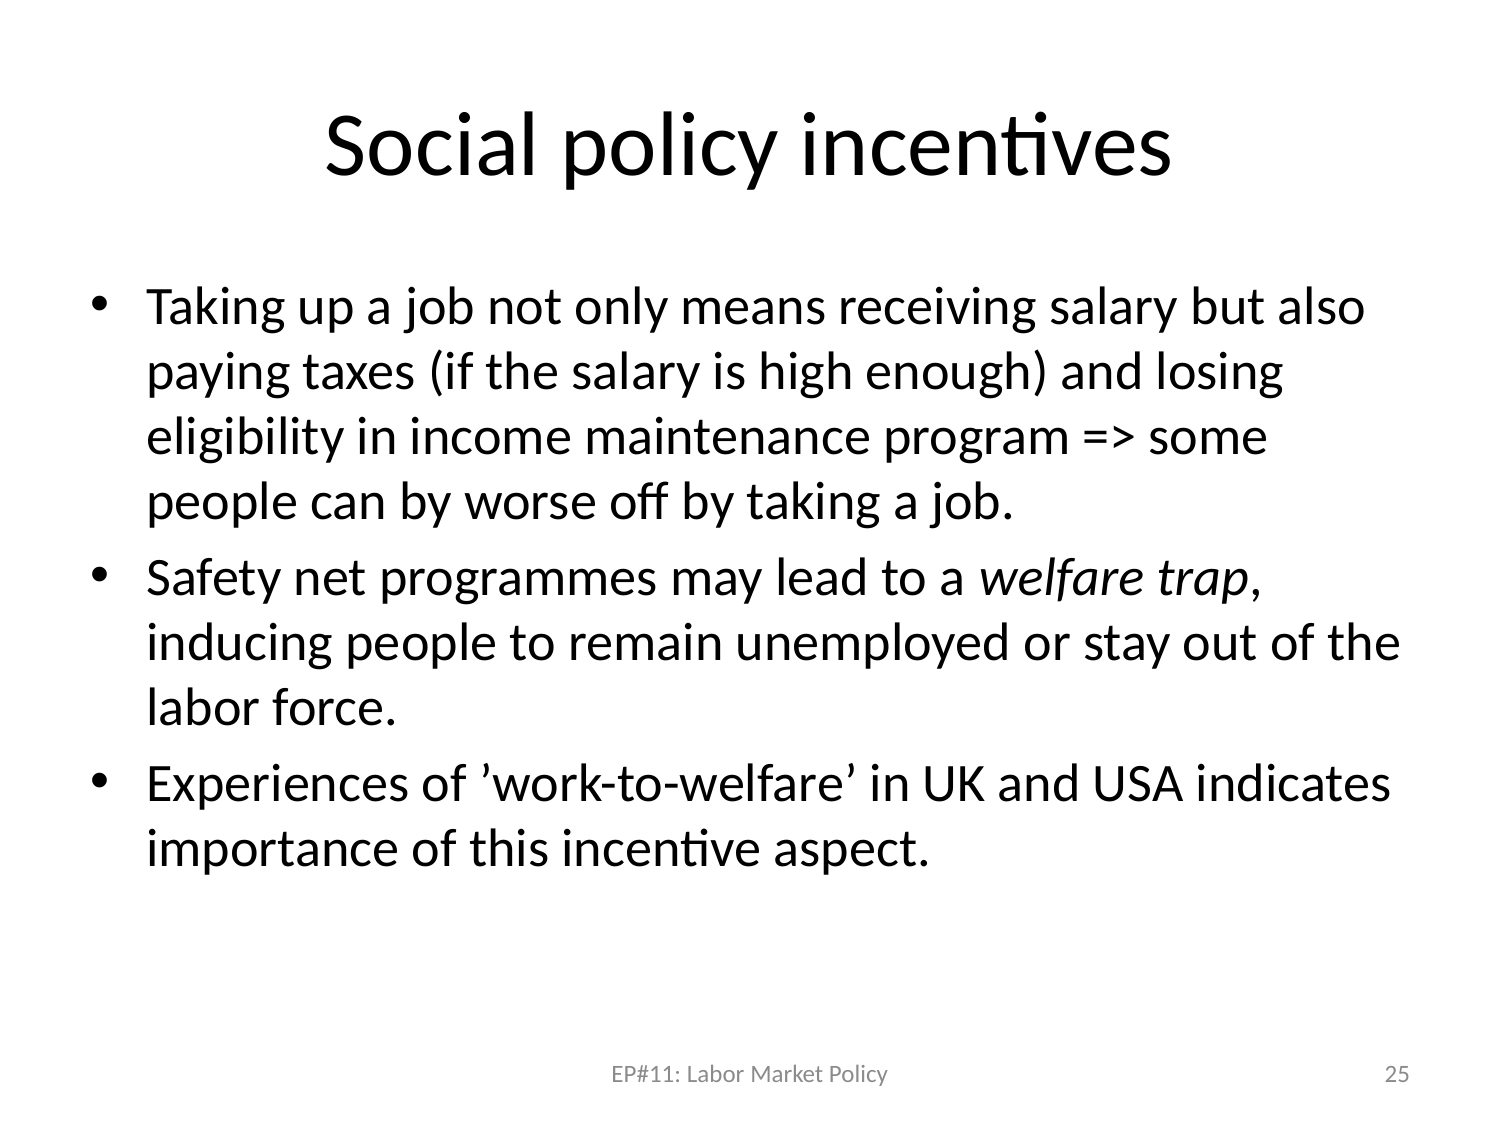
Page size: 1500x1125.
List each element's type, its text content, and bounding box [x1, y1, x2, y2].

title Social policy incentives [75, 45, 1425, 233]
footer EP#11: Labor Market Policy [512, 1042, 988, 1103]
slide_number 25 [1074, 1042, 1425, 1103]
list Taking up a job not only means receiving salary but also paying taxes (if the salary is high enough) and losing eligibility in income maintenance program => some people can by worse off by taking a job. Safety net programmes may lead to a welfare trap, inducing people to remain unemployed or stay out of the labor force. Experiences of ’work-to-welfare’ in UK and USA indicates importance of this incentive aspect. [75, 262, 1425, 1005]
